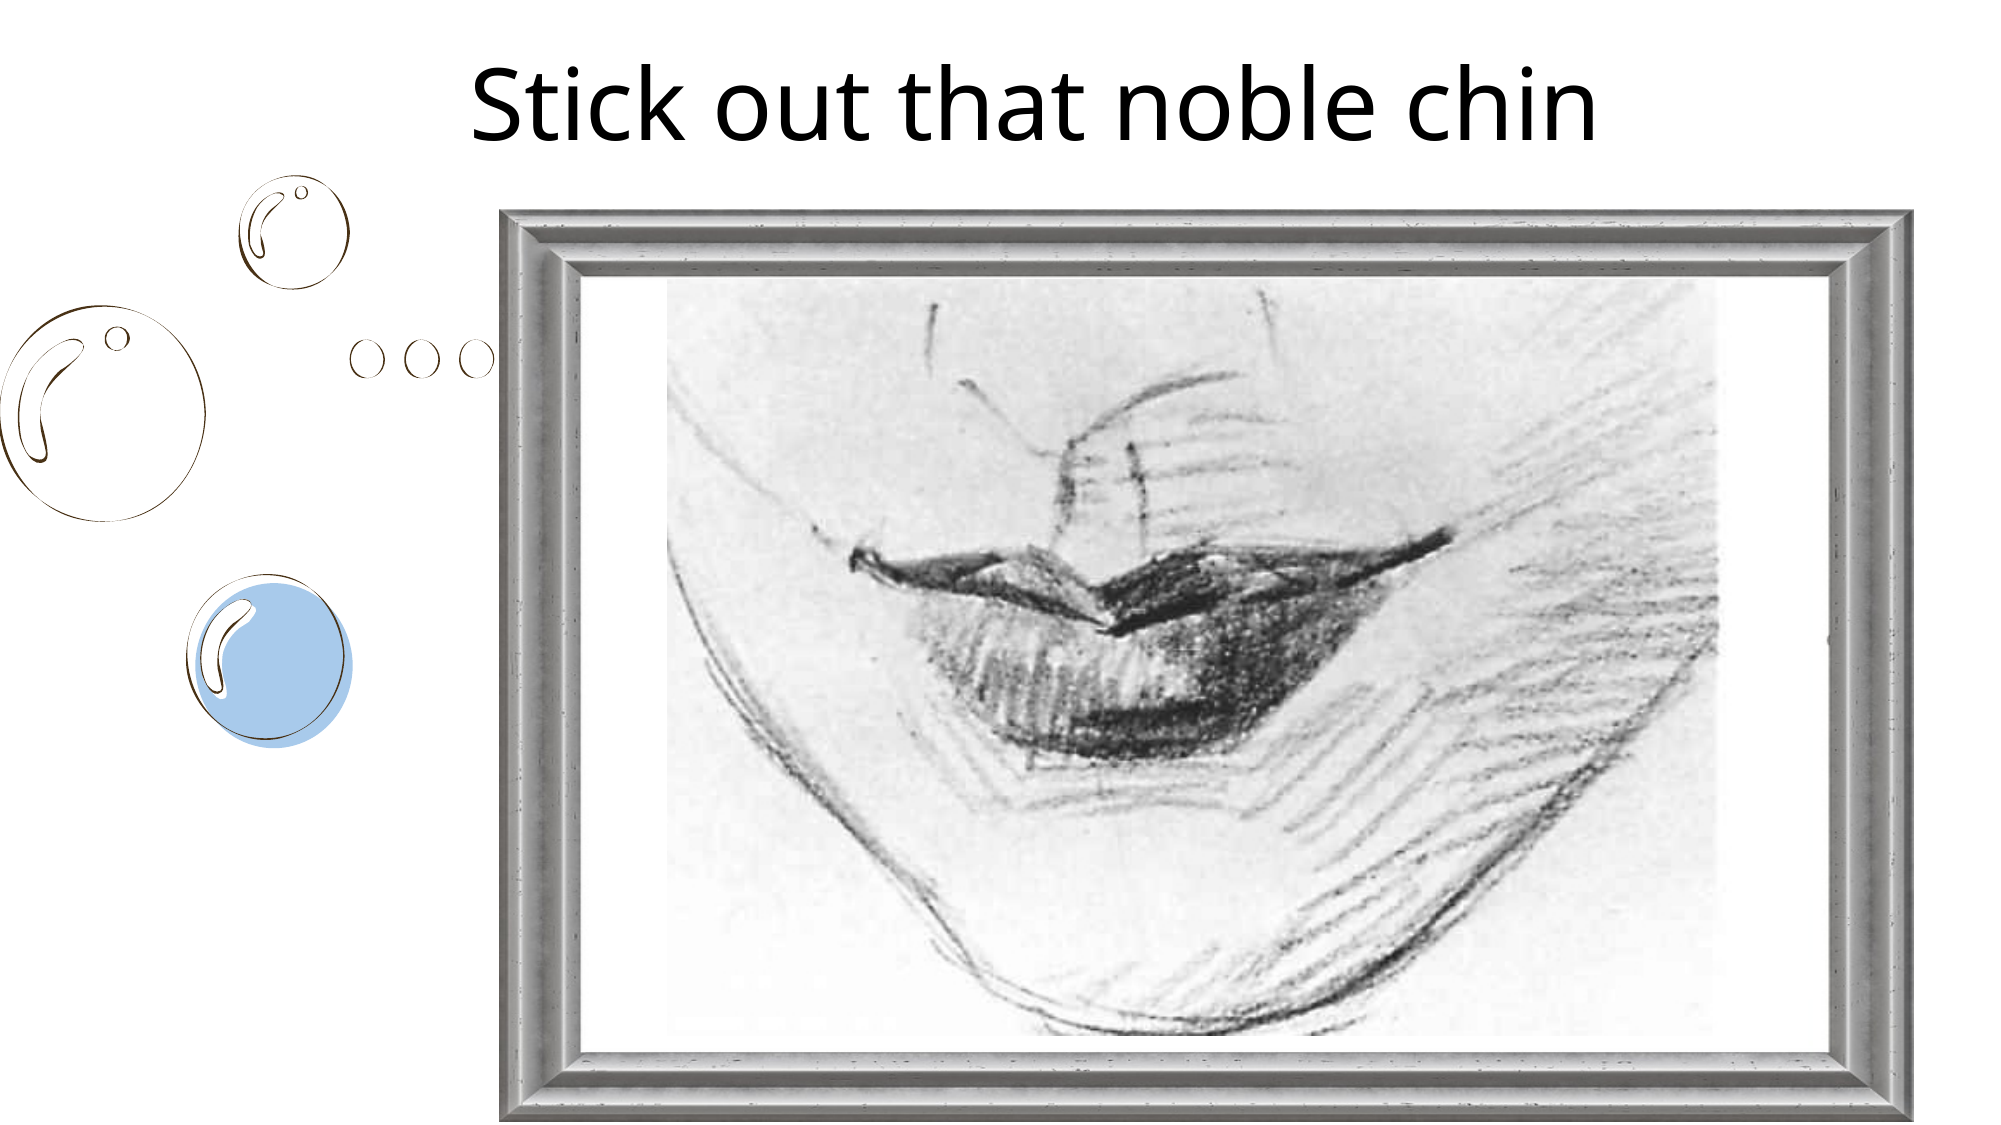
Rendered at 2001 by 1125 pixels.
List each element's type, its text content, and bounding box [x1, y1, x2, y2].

text_box Stick out that noble chin [454, 33, 1746, 156]
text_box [0, 156, 1814, 749]
picture [499, 209, 1914, 1122]
